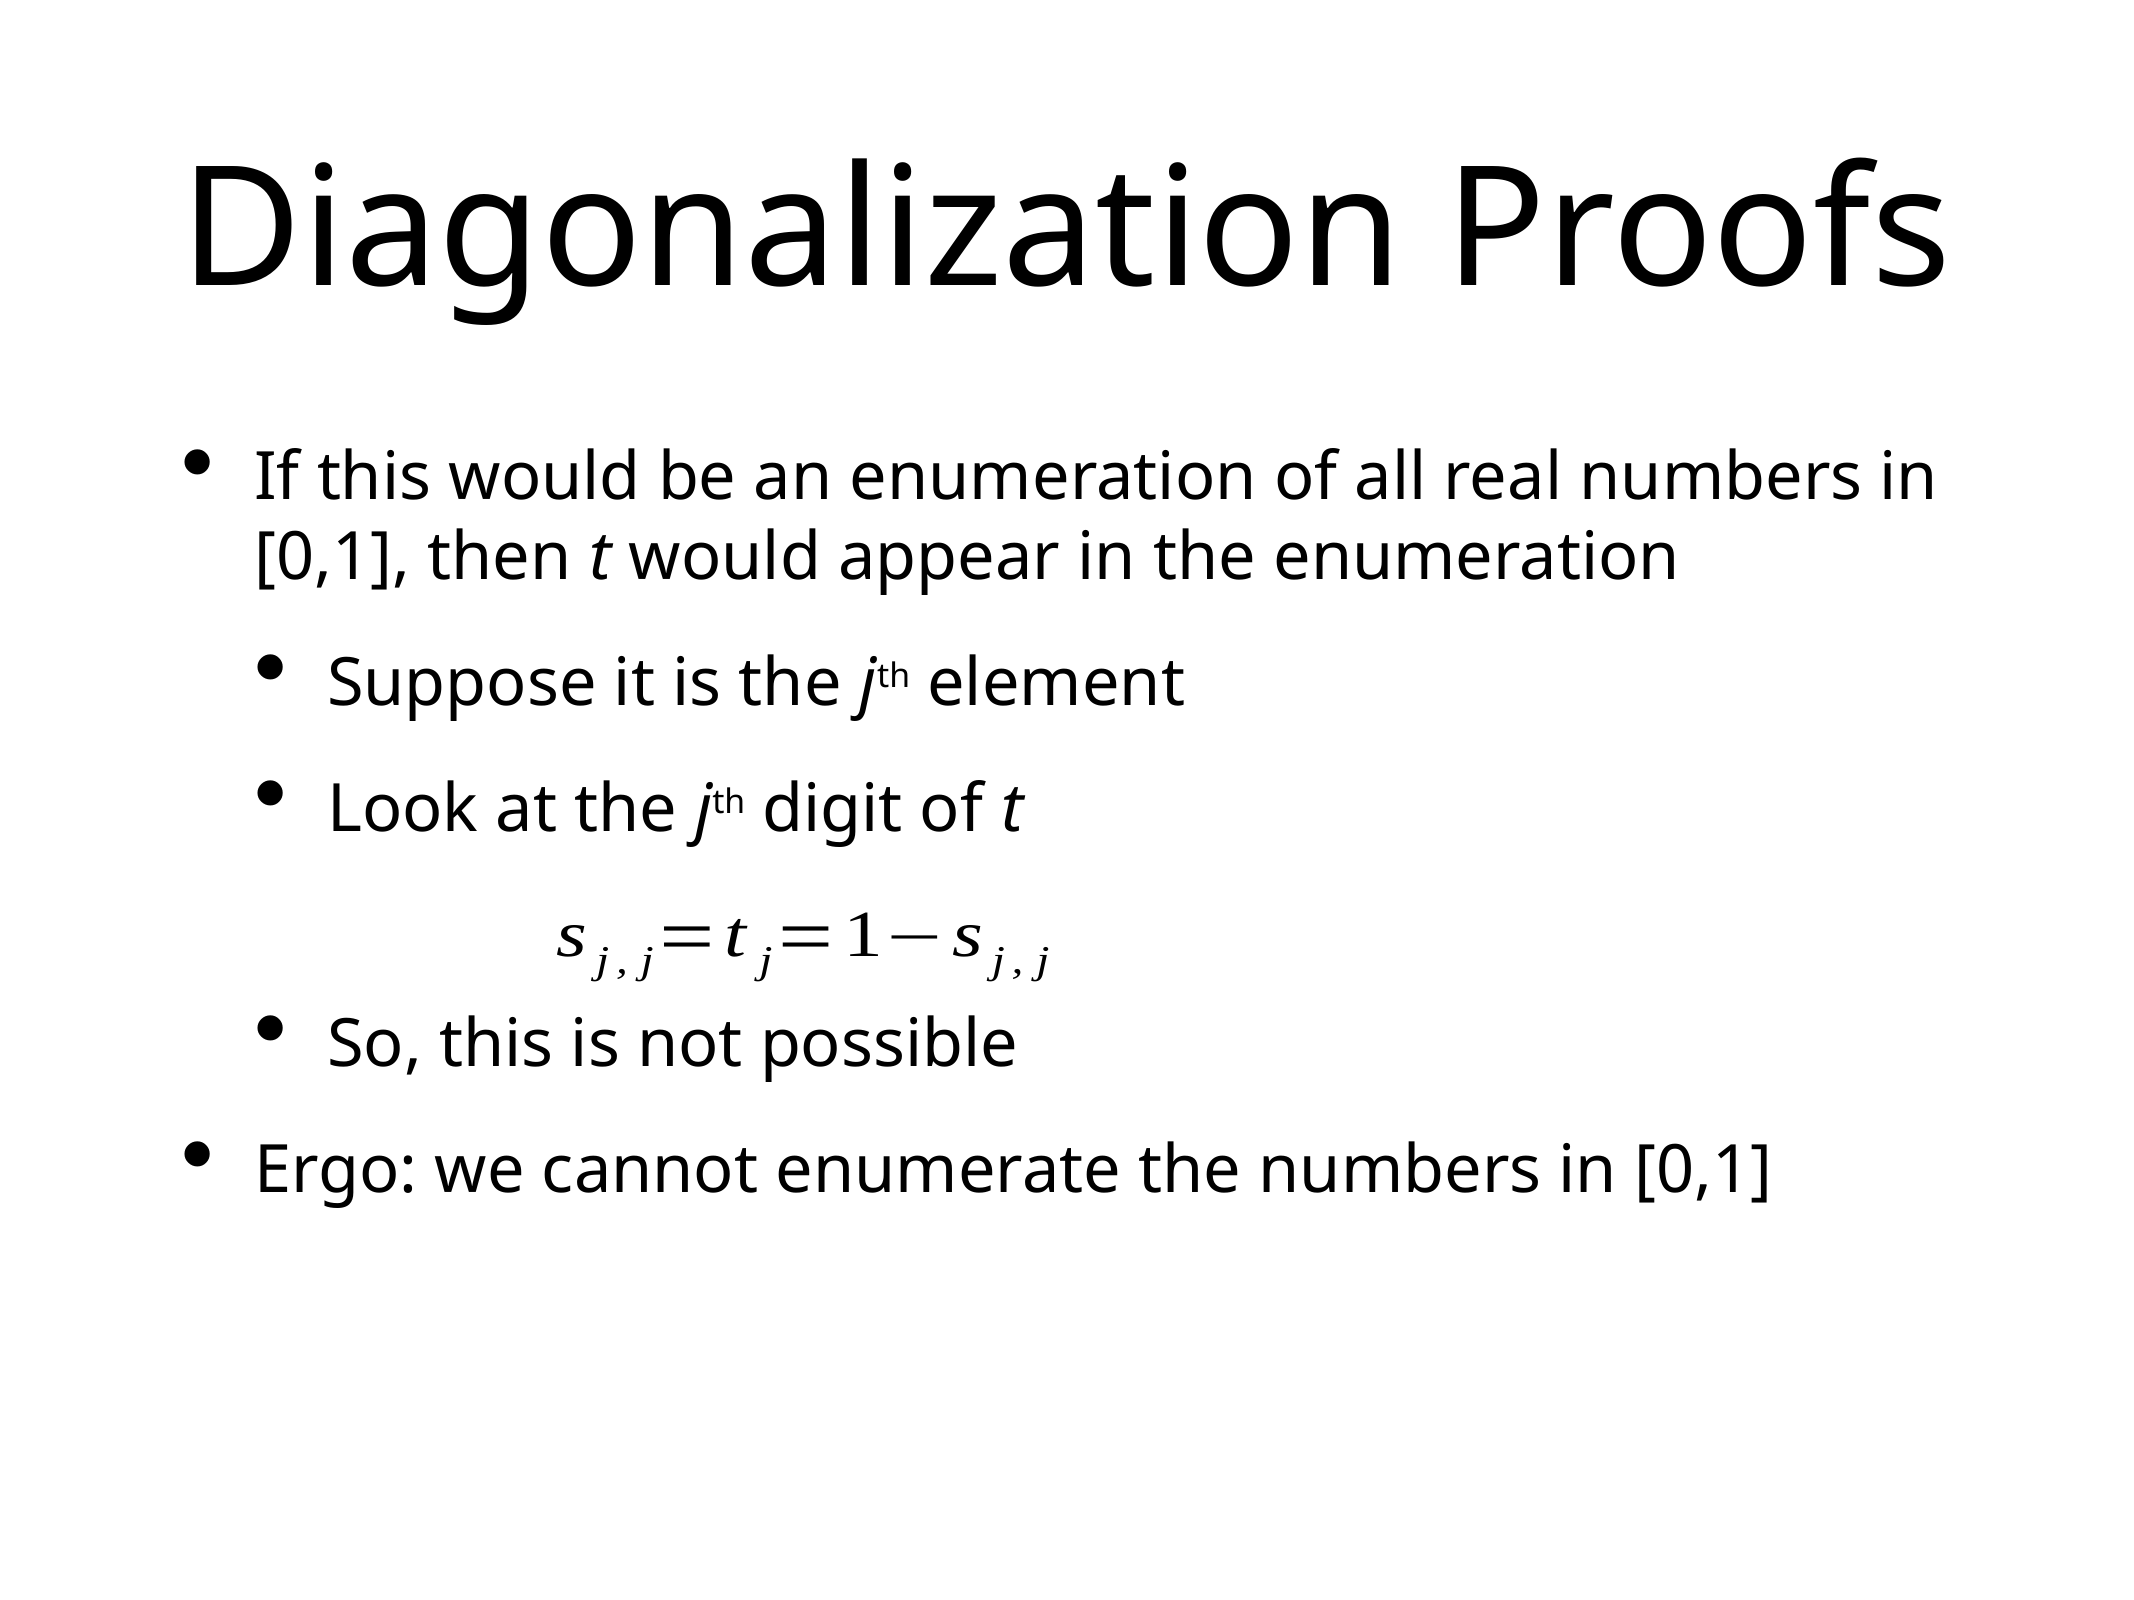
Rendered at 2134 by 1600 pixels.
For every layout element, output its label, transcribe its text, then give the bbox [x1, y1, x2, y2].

text_box [551, 899, 1052, 982]
title Diagonalization Proofs [155, 41, 1978, 397]
list If this would be an enumeration of all real numbers in [0,1], then t would appear in the enumeration Suppose it is the jth element Look at the jth digit of t So, this is not possible Ergo: we cannot enumerate the numbers in [0,1] [172, 424, 1995, 1457]
